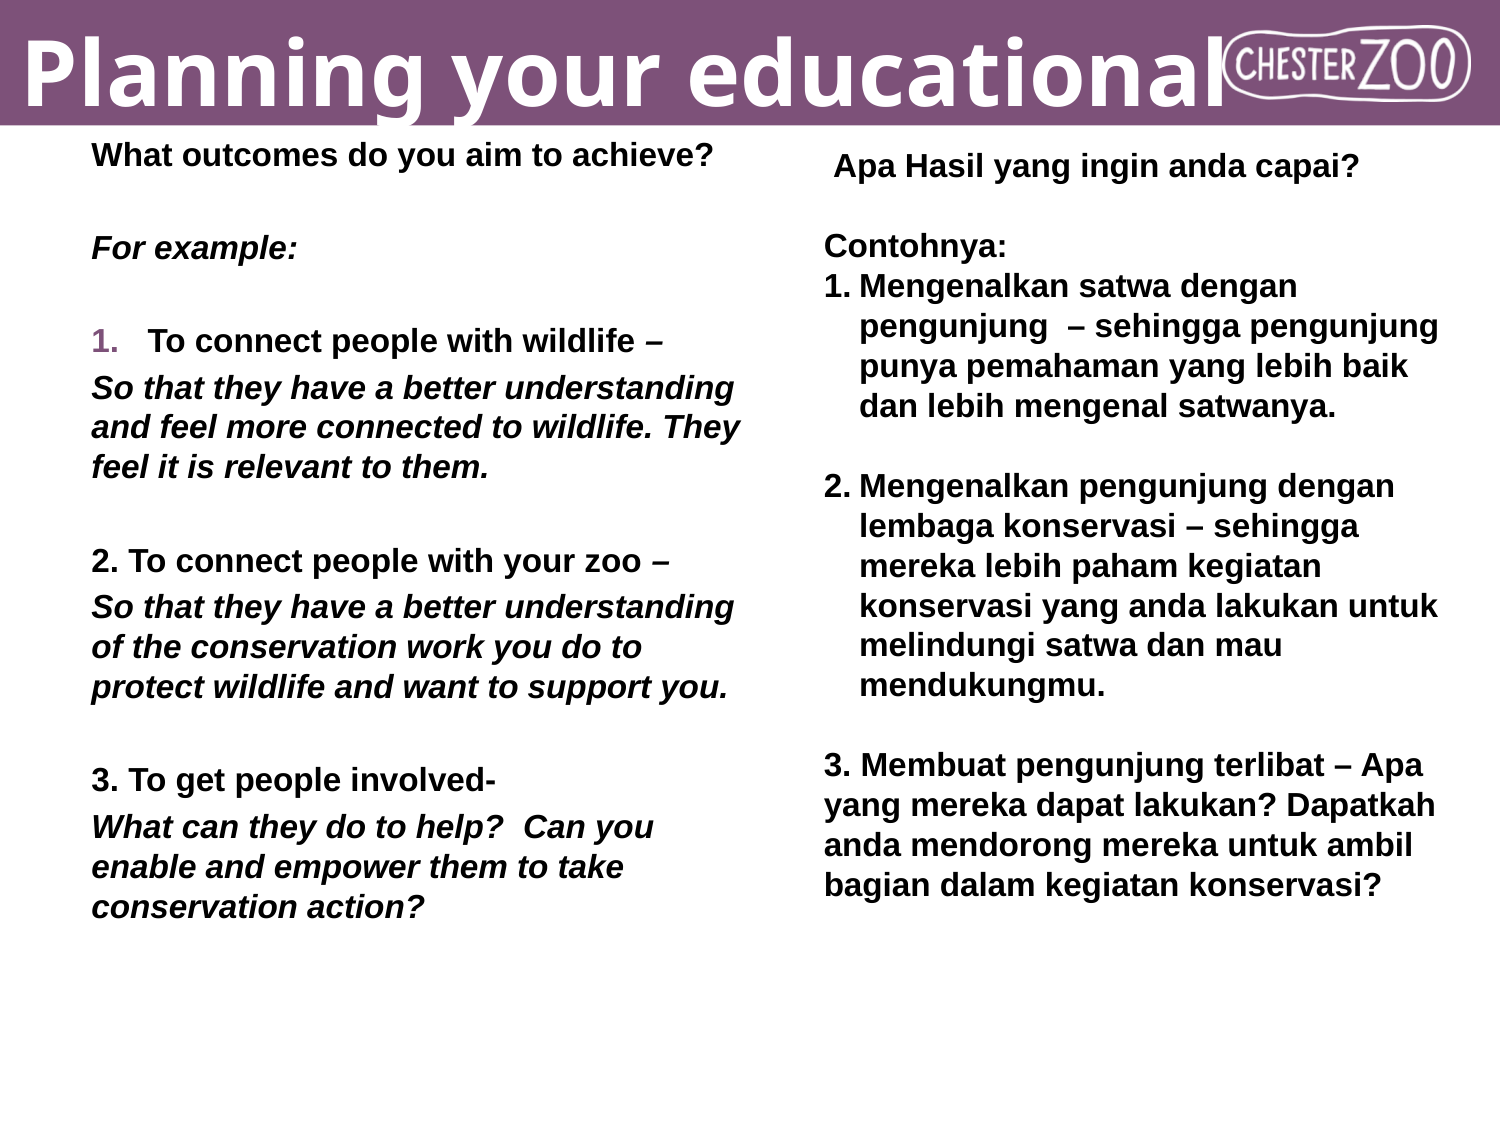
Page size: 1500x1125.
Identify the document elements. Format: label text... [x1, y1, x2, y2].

title Planning your educational activities [5, 7, 1353, 114]
text_box Apa Hasil yang ingin anda capai? Contohnya: Mengenalkan satwa dengan pengunjung – sehingga pengunjung punya pemahaman yang lebih baik dan lebih mengenal satwanya. Mengenalkan pengunjung dengan lembaga konservasi – sehingga mereka lebih paham kegiatan konservasi yang anda lakukan untuk melindungi satwa dan mau mendukungmu. 3. Membuat pengunjung terlibat – Apa yang mereka dapat lakukan? Dapatkah anda mendorong mereka untuk ambil bagian dalam kegiatan konservasi? [809, 137, 1471, 911]
picture [1353, 25, 1471, 102]
list What outcomes do you aim to achieve? For example: To connect people with wildlife – So that they have a better understanding and feel more connected to wildlife. They feel it is relevant to them. 2. To connect people with your zoo – So that they have a better understanding of the conservation work you do to protect wildlife and want to support you. 3. To get people involved- What can they do to help? Can you enable and empower them to take conservation action? [76, 125, 762, 988]
